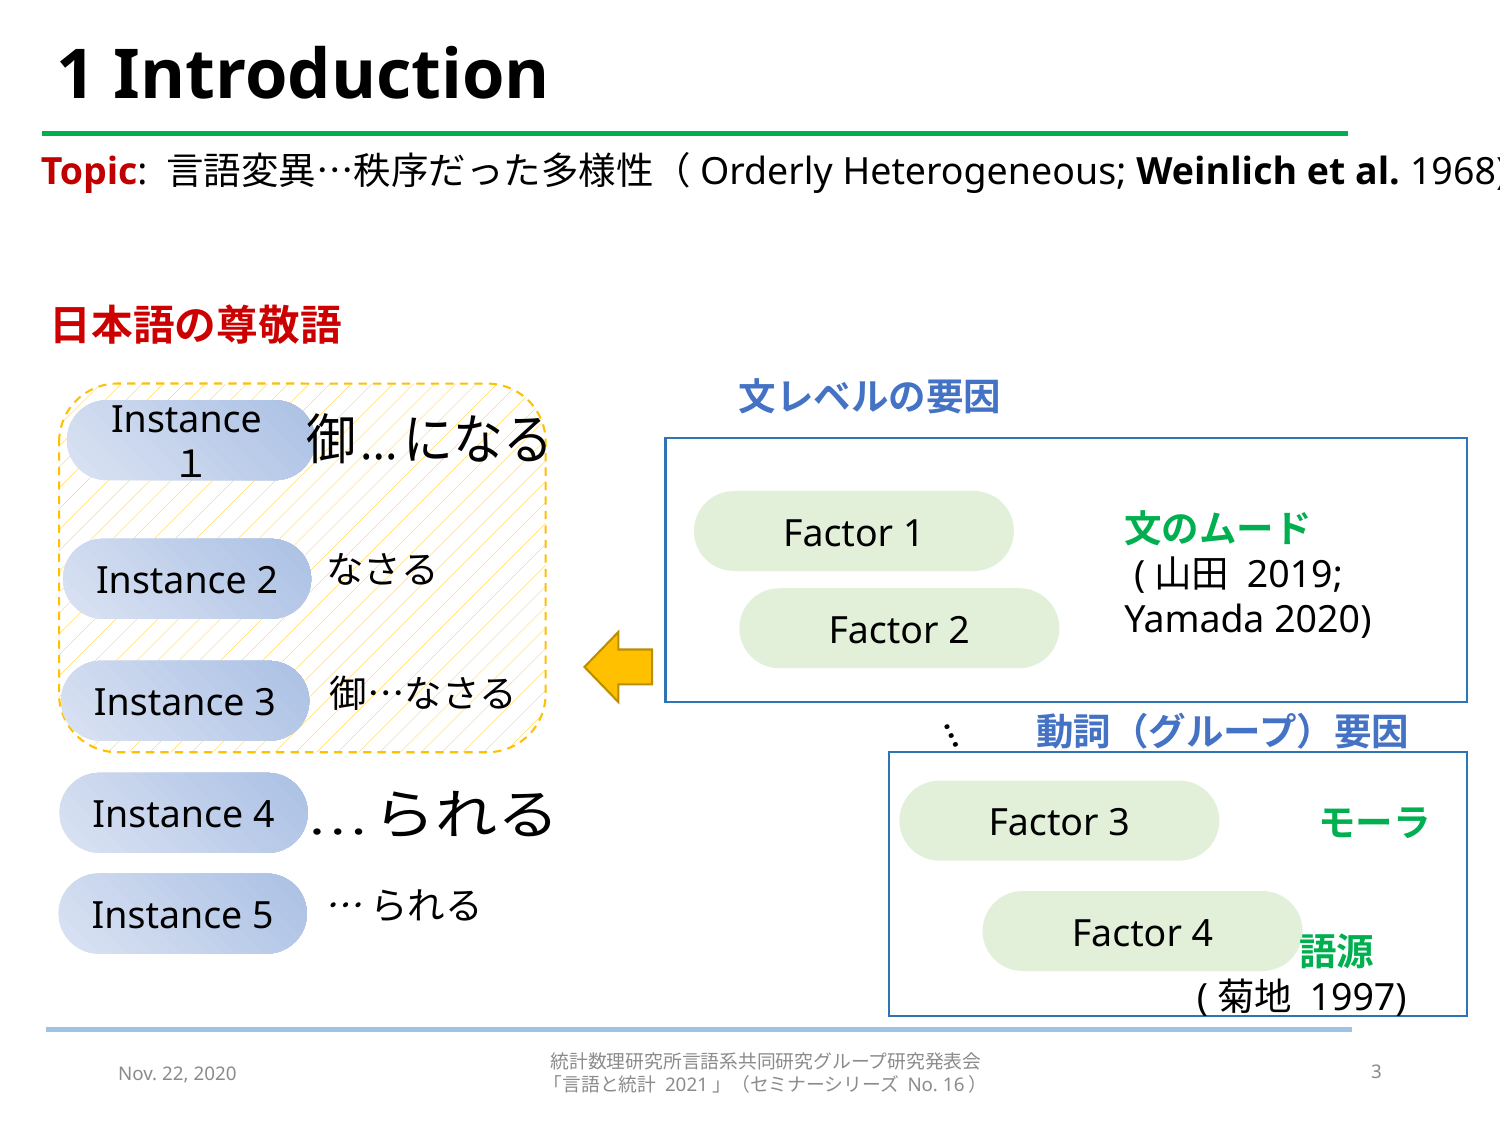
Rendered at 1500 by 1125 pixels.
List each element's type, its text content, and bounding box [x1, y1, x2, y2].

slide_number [103, 1042, 441, 1103]
text_box Instance 3 [59, 659, 311, 742]
footer 統計数理研究所言語系共同研究グループ研究発表会 「言語と統計 2021」（セミナーシリーズ No. 16） [496, 1042, 1035, 1103]
text_box Instance 5 [57, 872, 308, 955]
text_box [888, 971, 1186, 1017]
text_box Instance１ [65, 399, 315, 482]
text_box 文レベルの要因 [723, 365, 1017, 426]
text_box Instance 4 [58, 771, 309, 854]
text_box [584, 490, 1303, 971]
text_box Topic: 言語変異…秩序だった多様性（Orderly Heterogeneous; Weinlich et al. 1968) [25, 139, 1500, 200]
text_box [1303, 751, 1468, 1017]
text_box 文のムード (山田 2019; Yamada 2020) [1303, 497, 1387, 648]
title 1 Introduction [41, 0, 1500, 139]
text_box 御…なさる [315, 662, 565, 722]
text_box Instance 2 [61, 537, 313, 620]
slide_number 3 [1059, 1042, 1397, 1103]
text_box [664, 437, 1468, 703]
text_box [58, 382, 547, 754]
text_box 日本語の尊敬語 [34, 291, 357, 357]
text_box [1186, 791, 1447, 1027]
text_box 動詞（グループ）要因 [1303, 701, 1425, 761]
